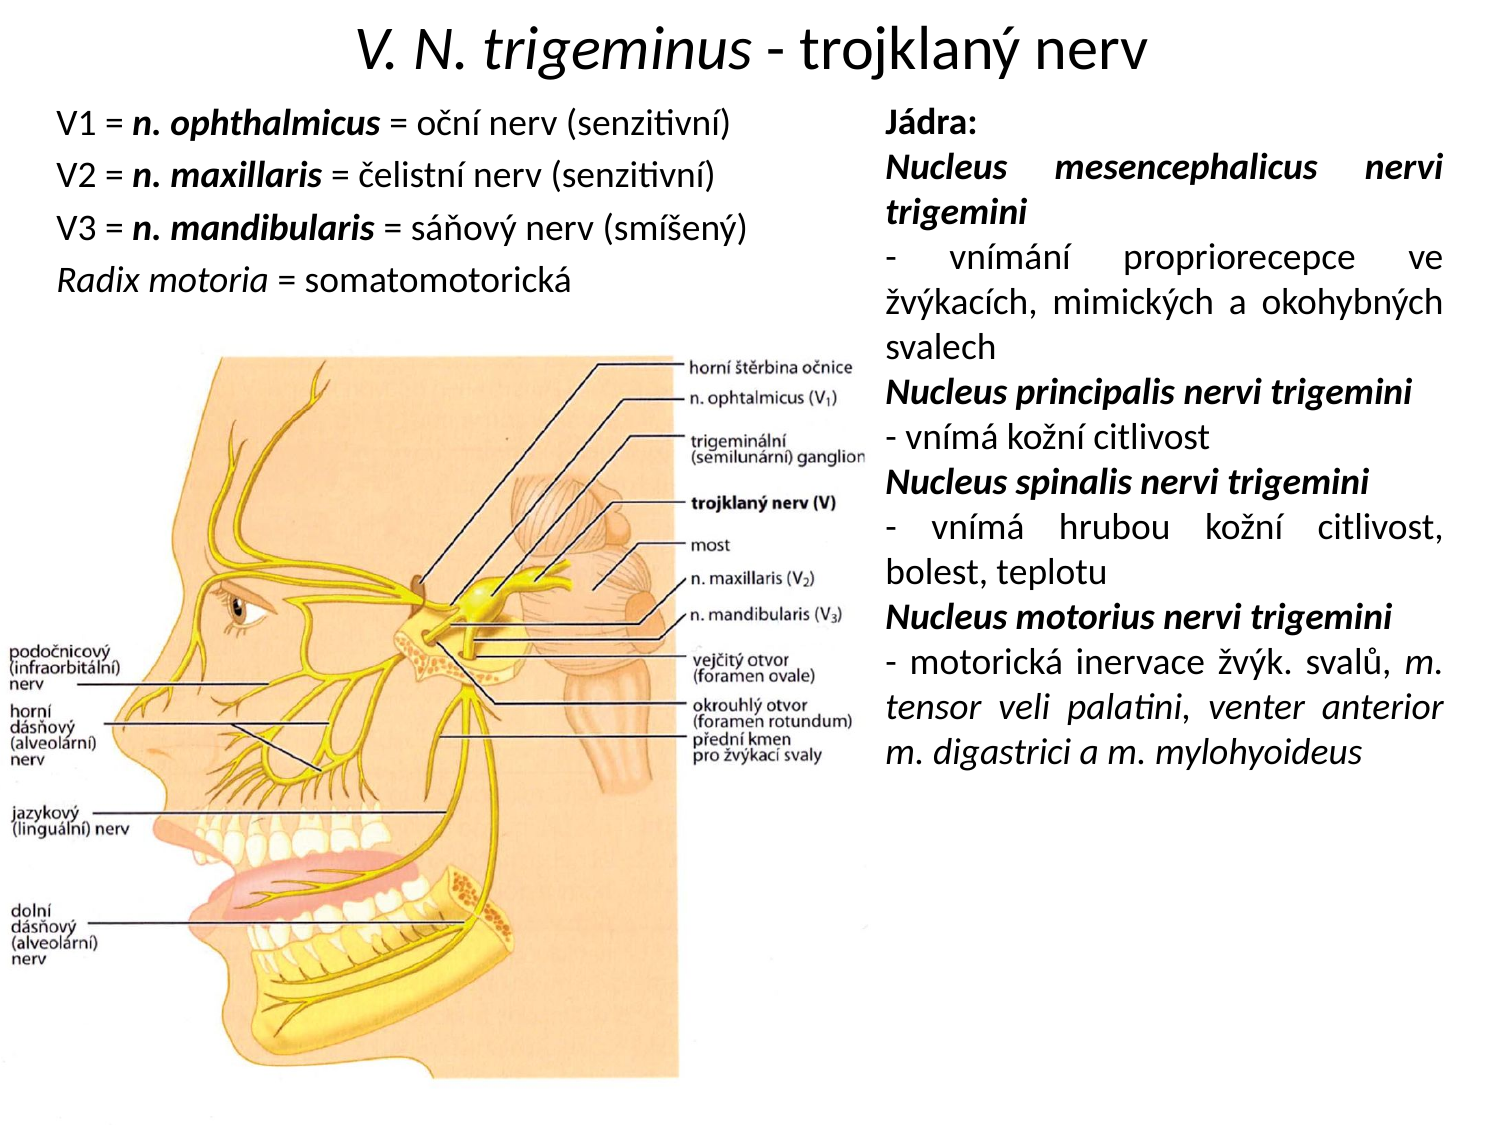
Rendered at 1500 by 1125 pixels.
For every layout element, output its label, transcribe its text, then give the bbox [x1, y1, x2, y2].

list V1 = n. ophthalmicus = oční nerv (senzitivní) V2 = n. maxillaris = čelistní nerv (senzitivní) V3 = n. mandibularis = sáňový nerv (smíšený) Radix motoria = somatomotorická [41, 90, 870, 327]
picture [0, 335, 871, 1125]
text_box Jádra: Nucleus mesencephalicus nervi trigemini - vnímání propriorecepce ve žvýkacích, mimických a okohybných svalech Nucleus principalis nervi trigemini - vnímá kožní citlivost Nucleus spinalis nervi trigemini - vnímá hrubou kožní citlivost, bolest, teplotu Nucleus motorius nervi trigemini - motorická inervace žvýk. svalů, m. tensor veli palatini, venter anterior m. digastrici a m. mylohyoideus [870, 89, 1459, 780]
title V. N. trigeminus - trojklaný nerv [76, 0, 1427, 90]
